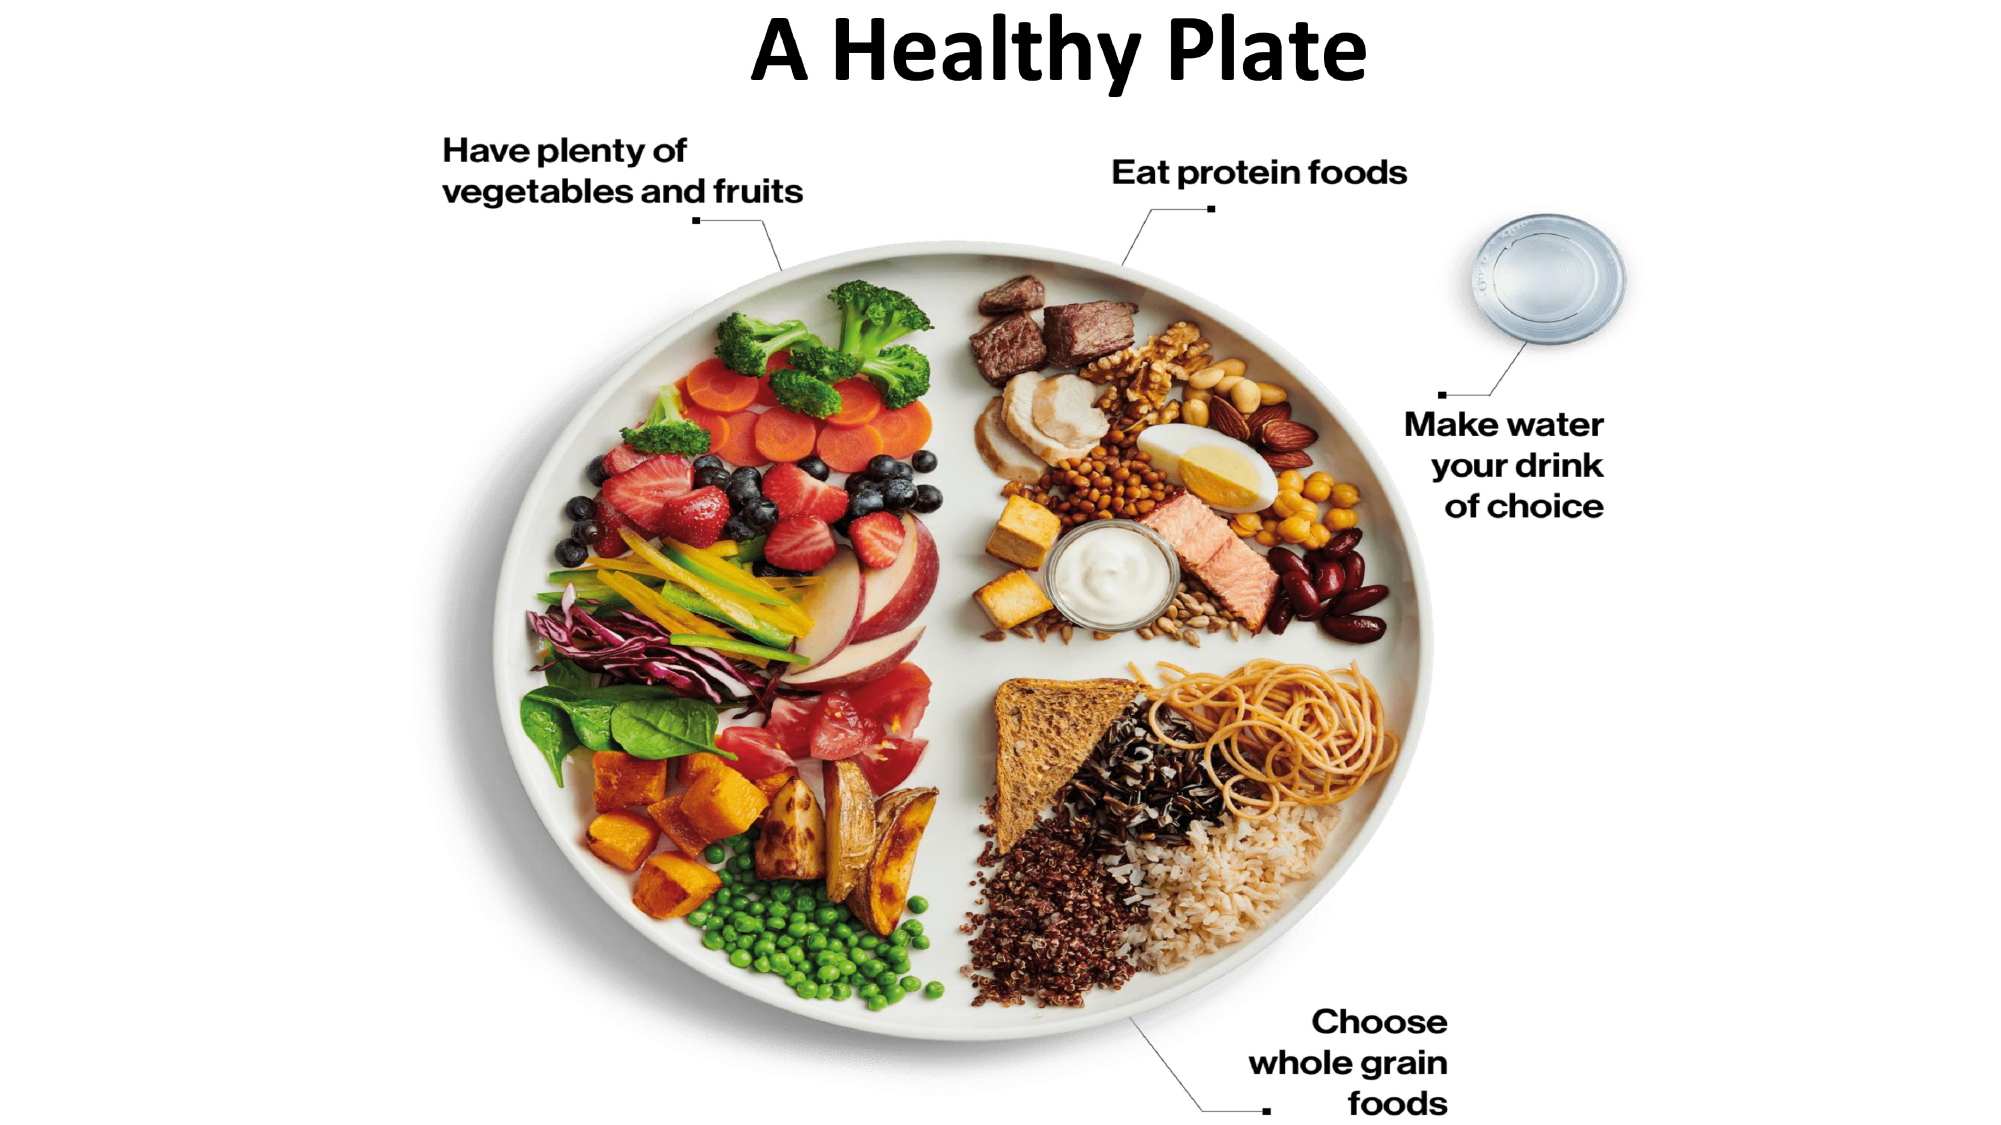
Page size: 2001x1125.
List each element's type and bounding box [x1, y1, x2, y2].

picture [266, 3, 1822, 1125]
